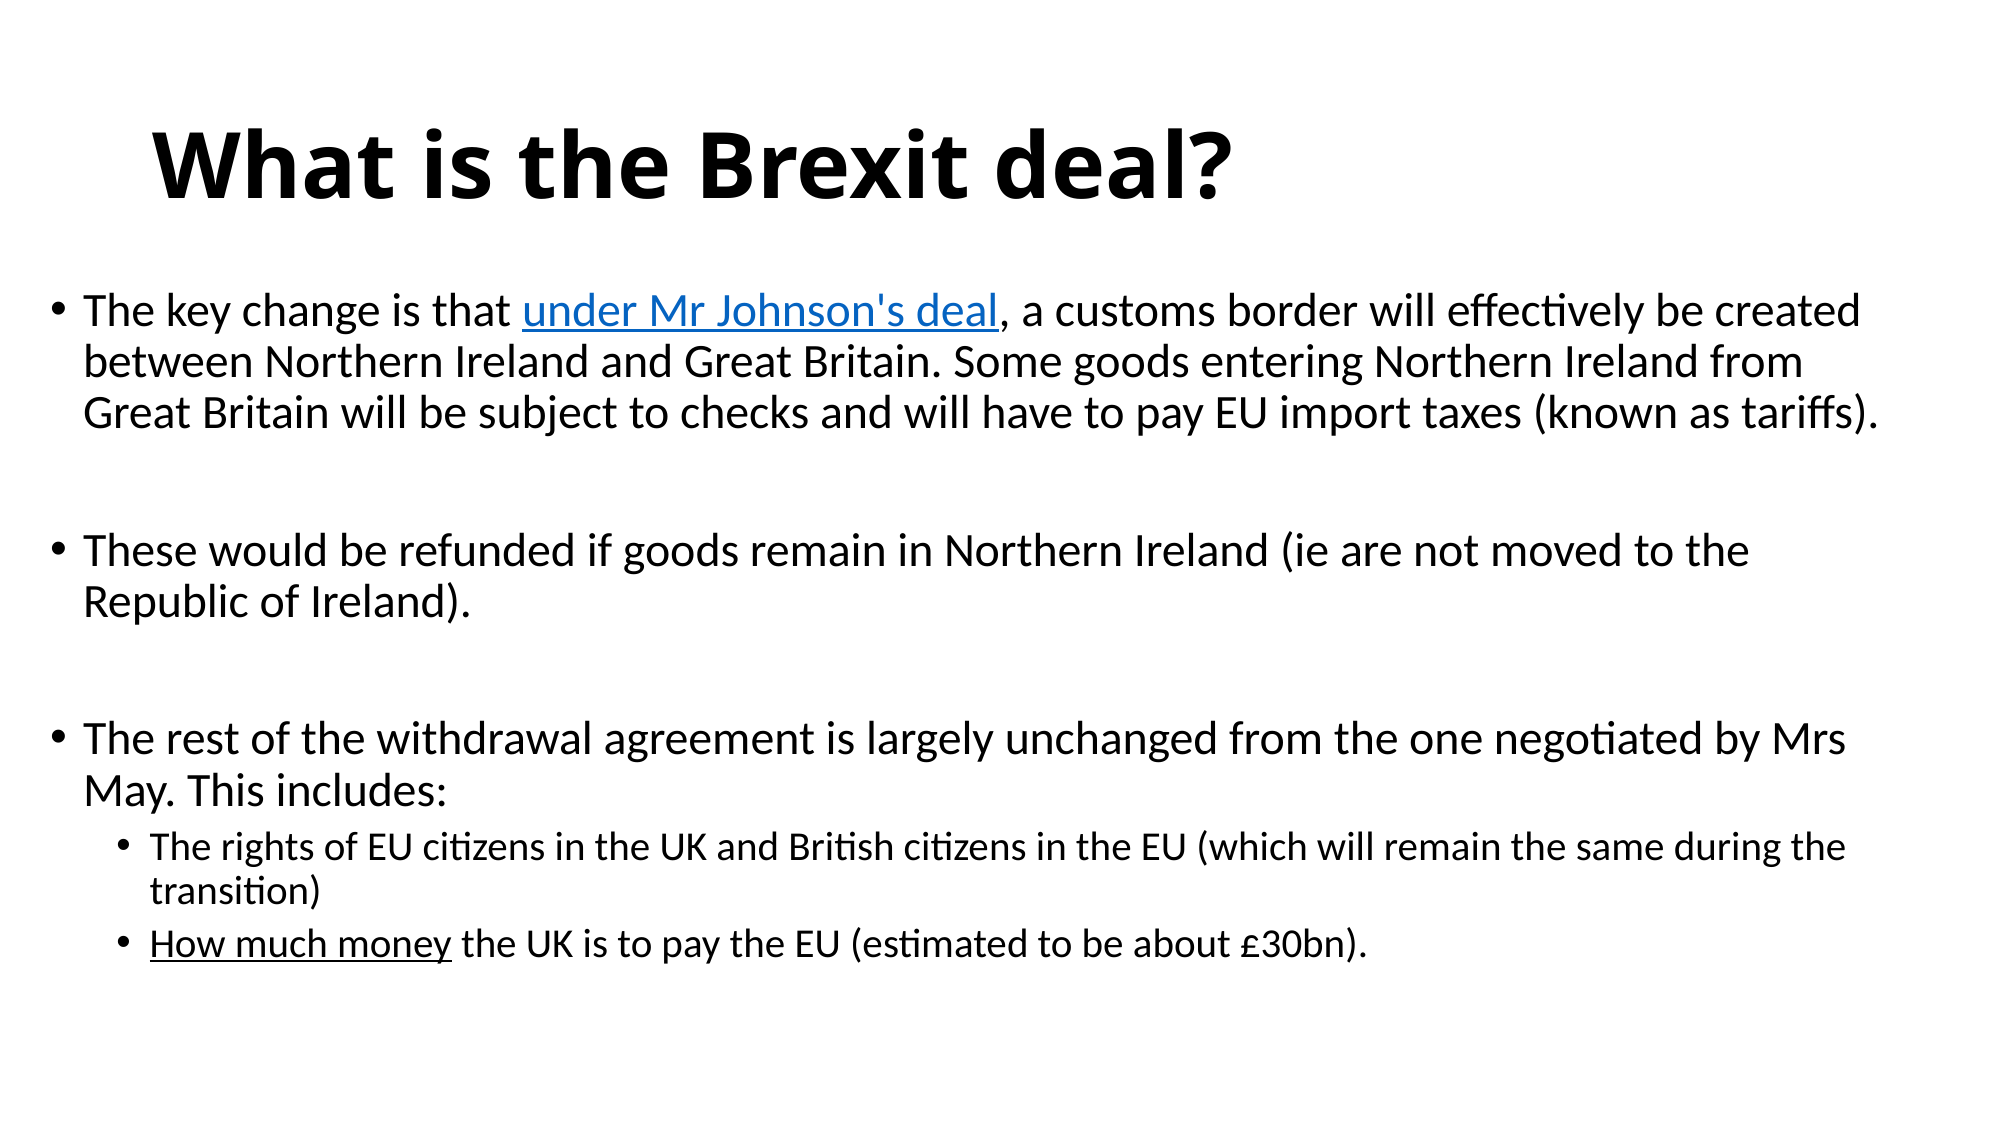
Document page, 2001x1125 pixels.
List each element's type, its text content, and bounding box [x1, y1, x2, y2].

title What is the Brexit deal? [137, 59, 1863, 277]
list The key change is that under Mr Johnson's deal, a customs border will effectively be created between Northern Ireland and Great Britain. Some goods entering Northern Ireland from Great Britain will be subject to checks and will have to pay EU import taxes (known as tariffs). These would be refunded if goods remain in Northern Ireland (ie are not moved to the Republic of Ireland). The rest of the withdrawal agreement is largely unchanged from the one negotiated by Mrs May. This includes: The rights of EU citizens in the UK and British citizens in the EU (which will remain the same during the transition) How much money the UK is to pay the EU (estimated to be about £30bn). [34, 277, 1909, 1029]
